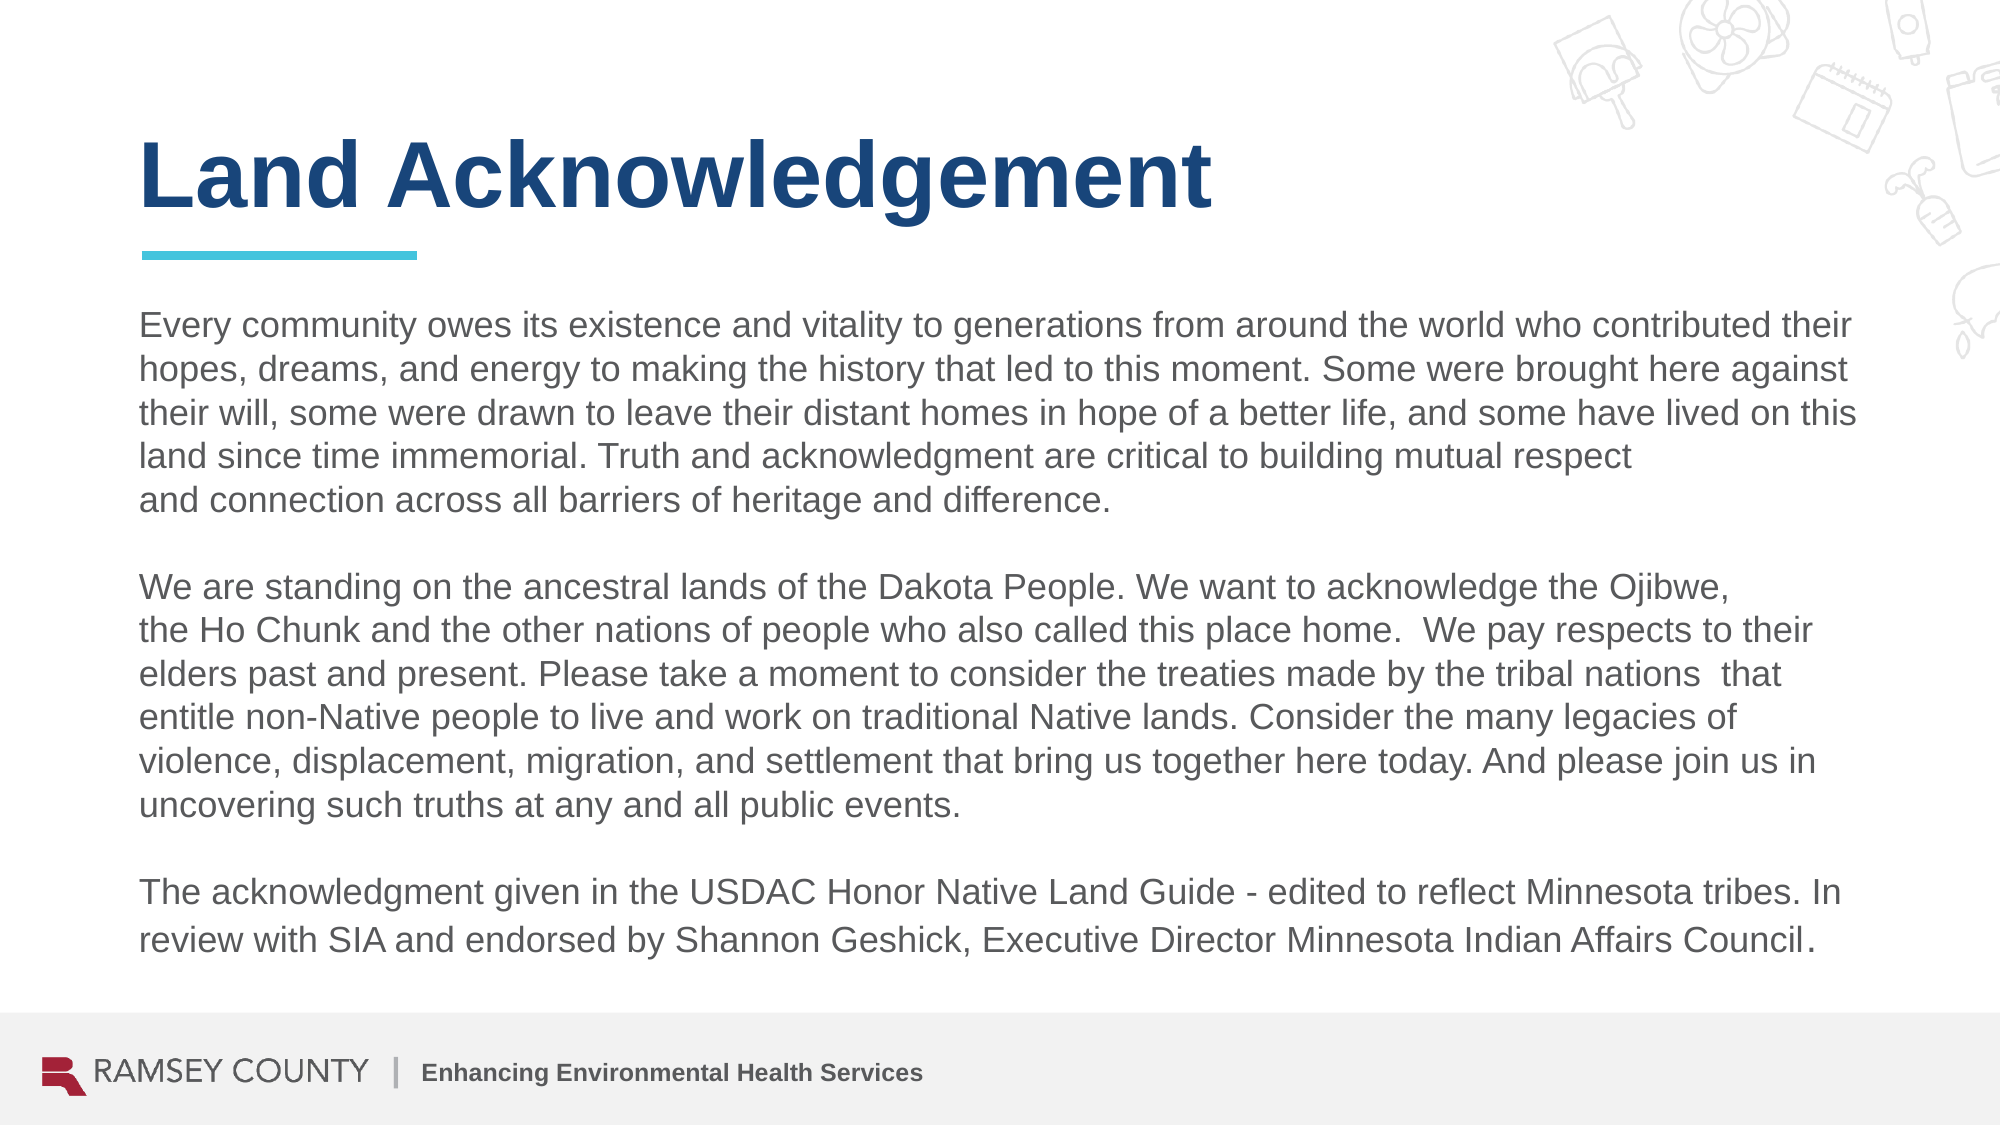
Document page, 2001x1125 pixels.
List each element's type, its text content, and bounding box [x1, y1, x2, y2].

picture [42, 1057, 369, 1096]
list Every community owes its existence and vitality to generations from around the world who contributed their hopes, dreams, and energy to making the history that led to this moment. Some were brought here against their will, some were drawn to leave their distant homes in hope of a better life, and some have lived on this land since time immemorial. Truth and acknowledgment are critical to building mutual respect and connection across all barriers of heritage and difference. We are standing on the ancestral lands of the Dakota People. We want to acknowledge the Ojibwe, the Ho Chunk and the other nations of people who also called this place home. We pay respects to their elders past and present. Please take a moment to consider the treaties made by the tribal nations that entitle non-Native people to live and work on traditional Native lands. Consider the many legacies of violence, displacement, migration, and settlement that bring us together here today. And please join us in uncovering such truths at any and all public events. The acknowledgment given in the USDAC Honor Native Land Guide - edited to reflect Minnesota tribes. In review with SIA and endorsed by Shannon Geshick, Executive Director Minnesota Indian Affairs Council. [123, 294, 1875, 975]
picture [0, 0, 2000, 1012]
title Land Acknowledgement [123, 66, 1825, 236]
